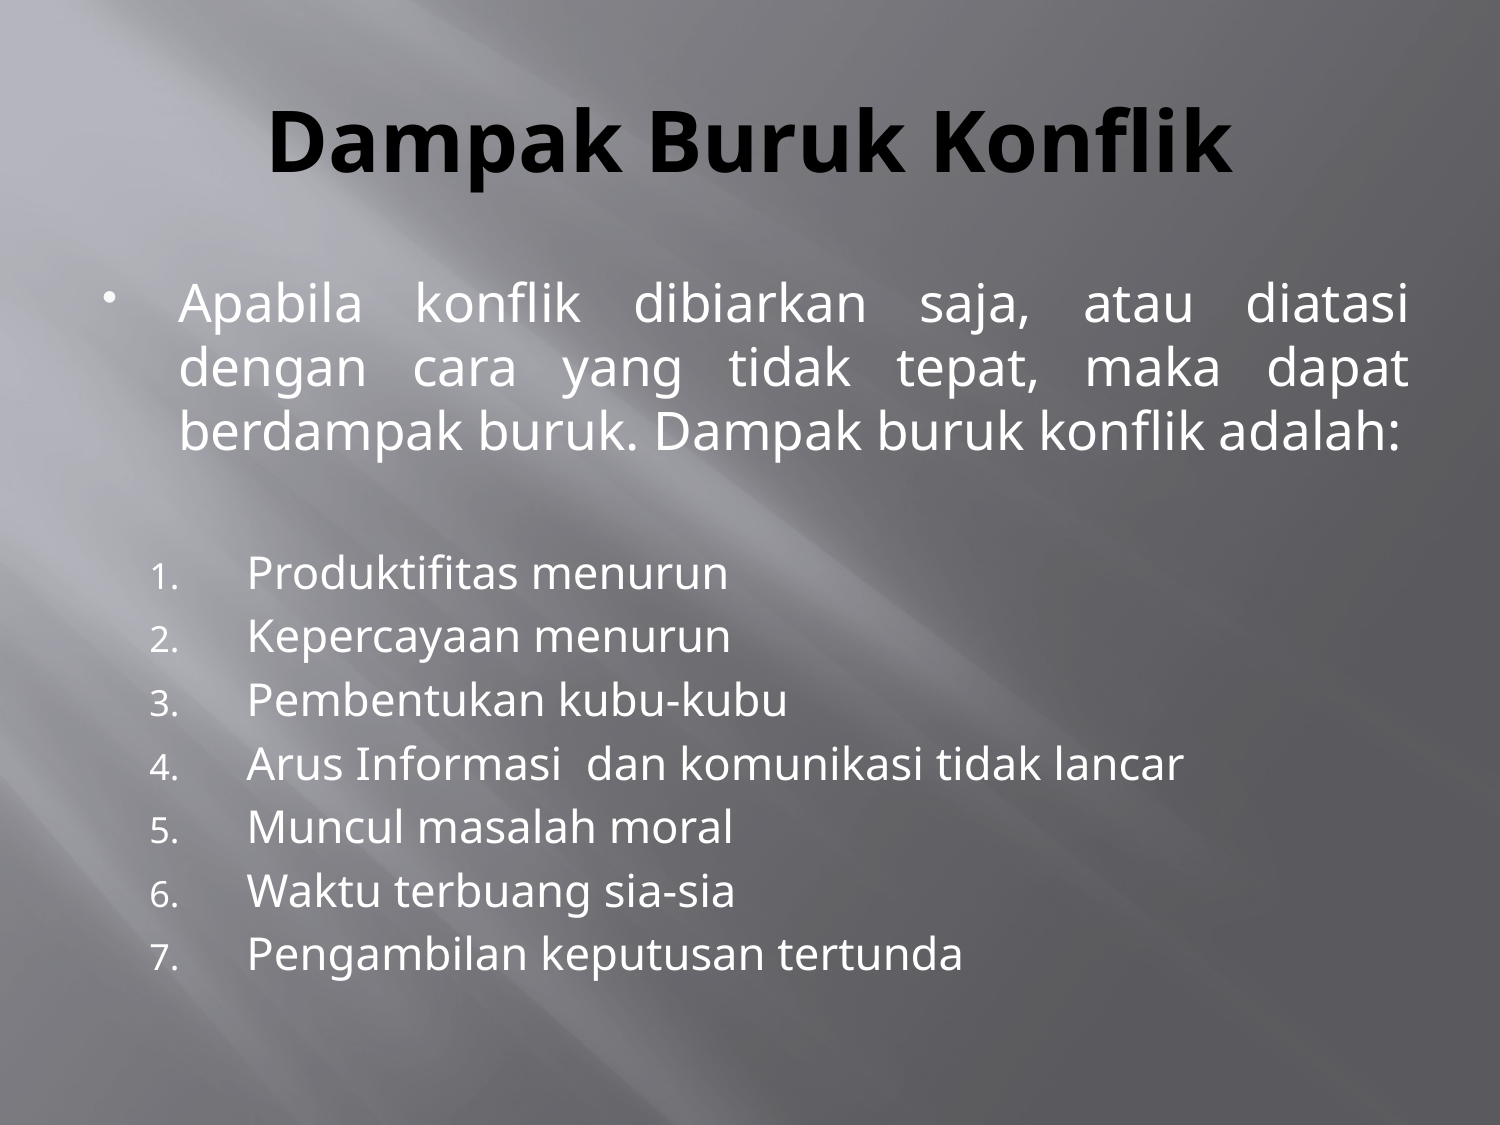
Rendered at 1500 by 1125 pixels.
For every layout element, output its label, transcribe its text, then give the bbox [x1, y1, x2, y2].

list Apabila konflik dibiarkan saja, atau diatasi dengan cara yang tidak tepat, maka dapat berdampak buruk. Dampak buruk konflik adalah: Produktifitas menurun Kepercayaan menurun Pembentukan kubu-kubu Arus Informasi dan komunikasi tidak lancar Muncul masalah moral Waktu terbuang sia-sia Pengambilan keputusan tertunda [75, 262, 1425, 1035]
title Dampak Buruk Konflik [75, 45, 1425, 233]
